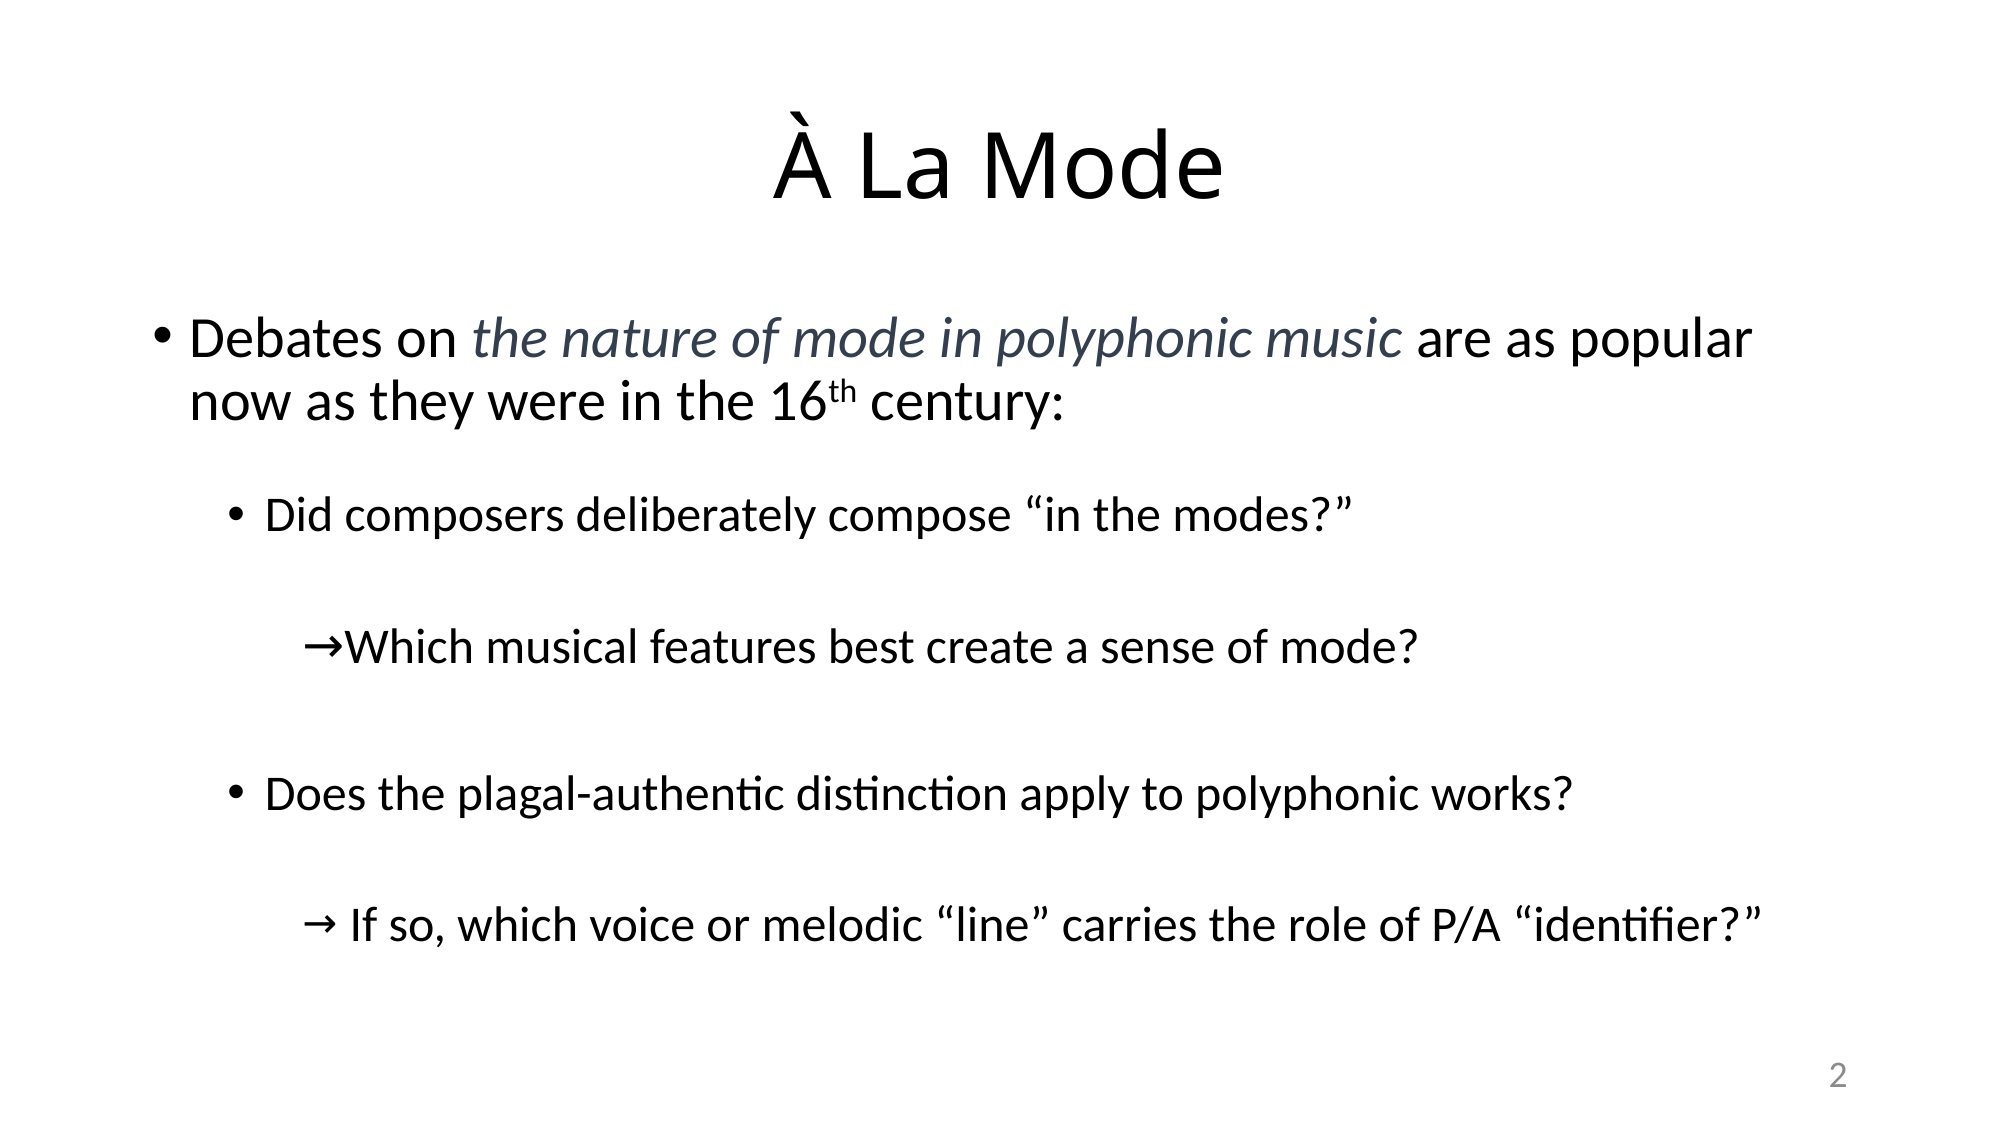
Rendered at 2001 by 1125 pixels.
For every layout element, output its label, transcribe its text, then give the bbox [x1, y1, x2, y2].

slide_number 2 [1412, 1042, 1863, 1103]
list Debates on the nature of mode in polyphonic music are as popular now as they were in the 16th century: Did composers deliberately compose “in the modes?” Which musical features best create a sense of mode? Does the plagal-authentic distinction apply to polyphonic works? If so, which voice or melodic “line” carries the role of P/A “identifier?” [137, 299, 1863, 1014]
title À La Mode [137, 59, 1863, 278]
